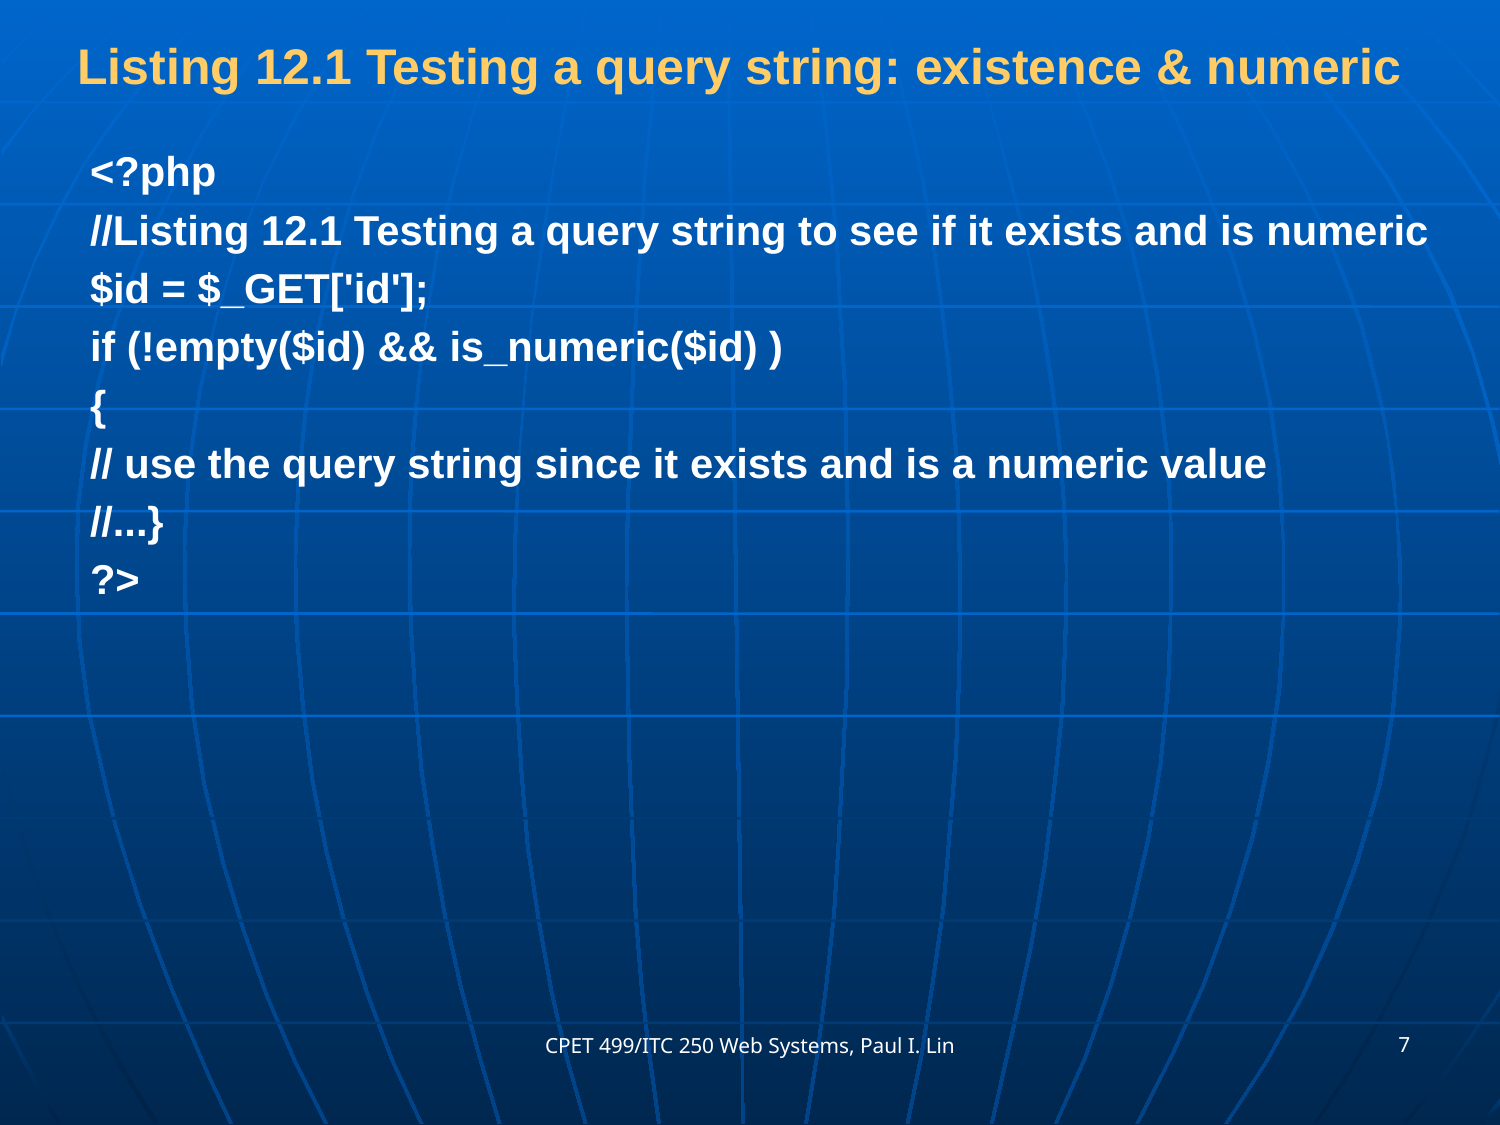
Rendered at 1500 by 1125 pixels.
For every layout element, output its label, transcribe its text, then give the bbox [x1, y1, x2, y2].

slide_number 7 [1074, 1023, 1426, 1100]
footer CPET 499/ITC 250 Web Systems, Paul I. Lin [512, 1024, 988, 1101]
title Listing 12.1 Testing a query string: existence & numeric [34, 17, 1460, 113]
list <?php //Listing 12.1 Testing a query string to see if it exists and is numeric $id = $_GET['id']; if (!empty($id) && is_numeric($id) ) { // use the query string since it exists and is a numeric value //...} ?> [74, 137, 1463, 1006]
